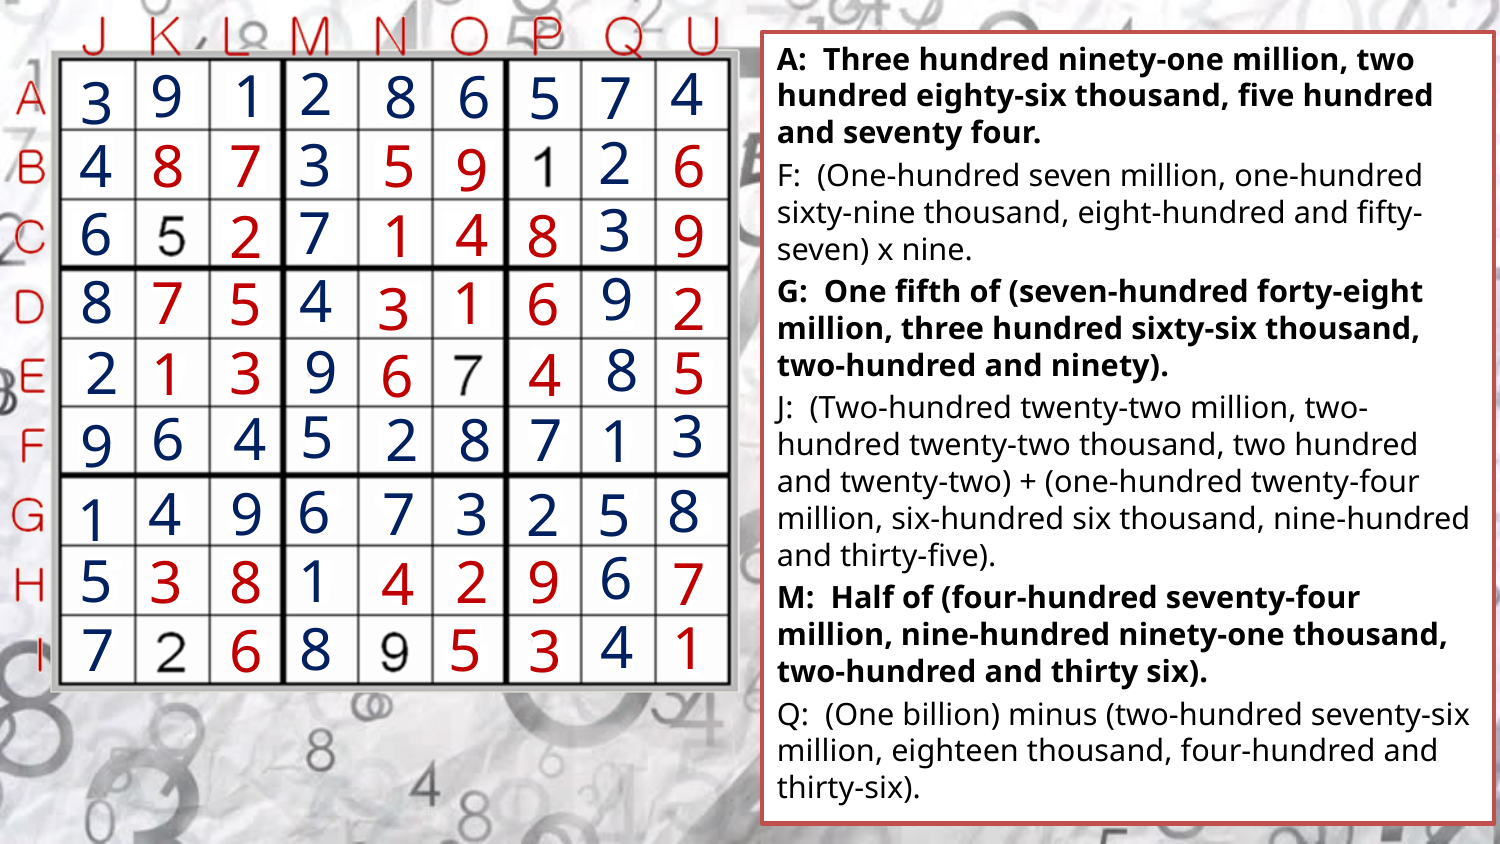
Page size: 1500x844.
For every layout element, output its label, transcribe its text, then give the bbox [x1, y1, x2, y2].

picture [0, 0, 1500, 844]
list A: Three hundred ninety-one million, two hundred eighty-six thousand, five hundred and seventy four. F: (One-hundred seven million, one-hundred sixty-nine thousand, eight-hundred and fifty-seven) x nine. G: One fifth of (seven-hundred forty-eight million, three hundred sixty-six thousand, two-hundred and ninety). J: (Two-hundred twenty-two million, two-hundred twenty-two thousand, two hundred and twenty-two) + (one-hundred twenty-four million, six-hundred six thousand, nine-hundred and thirty-five). M: Half of (four-hundred seventy-four million, nine-hundred ninety-one thousand, two-hundred and thirty six). Q: (One billion) minus (two-hundred seventy-six million, eighteen thousand, four-hundred and thirty-six). [760, 30, 1496, 826]
